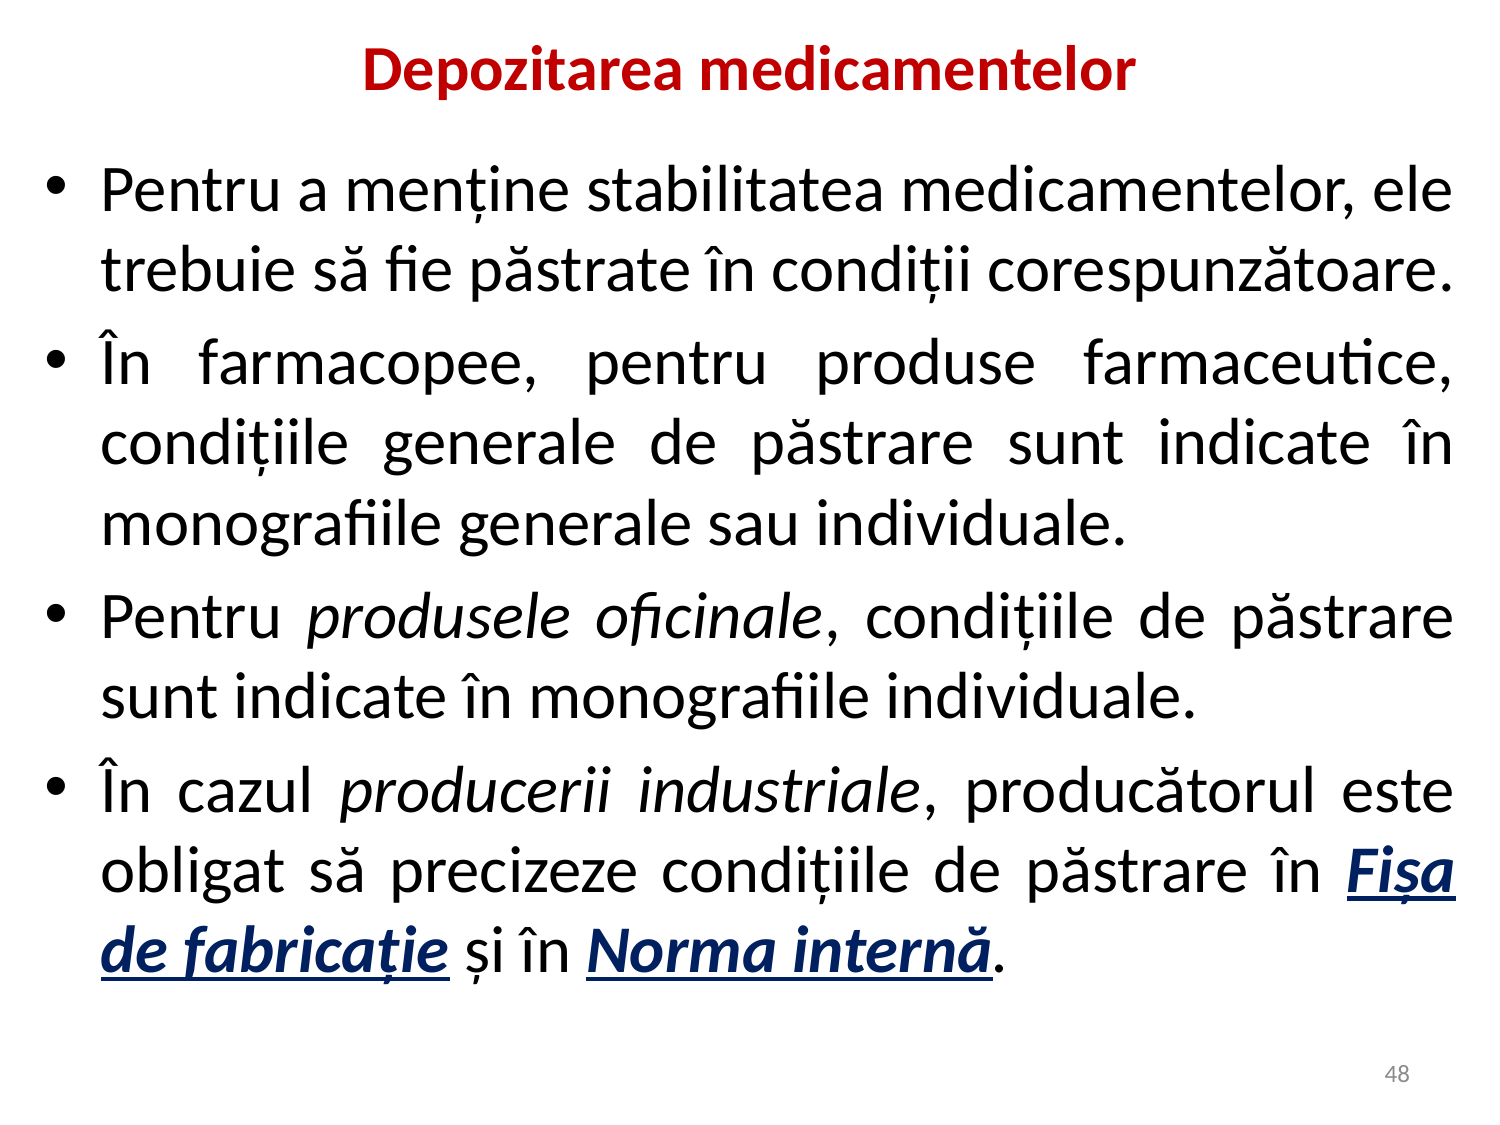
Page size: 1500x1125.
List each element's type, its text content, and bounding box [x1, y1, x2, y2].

list Pentru a menține stabilitatea medicamentelor, ele trebuie să fie păstrate în condiții corespunzătoare. În farmacopee, pentru produse farmaceutice, condițiile generale de păstrare sunt indicate în monografiile generale sau individuale. Pentru produsele oficinale, condițiile de păstrare sunt indicate în monografiile individuale. În cazul producerii industriale, producătorul este obligat să precizeze condițiile de păstrare în Fișa de fabricație și în Norma internă. [29, 137, 1471, 1059]
slide_number 48 [1074, 1042, 1425, 1103]
title Depozitarea medicamentelor [75, 19, 1425, 112]
